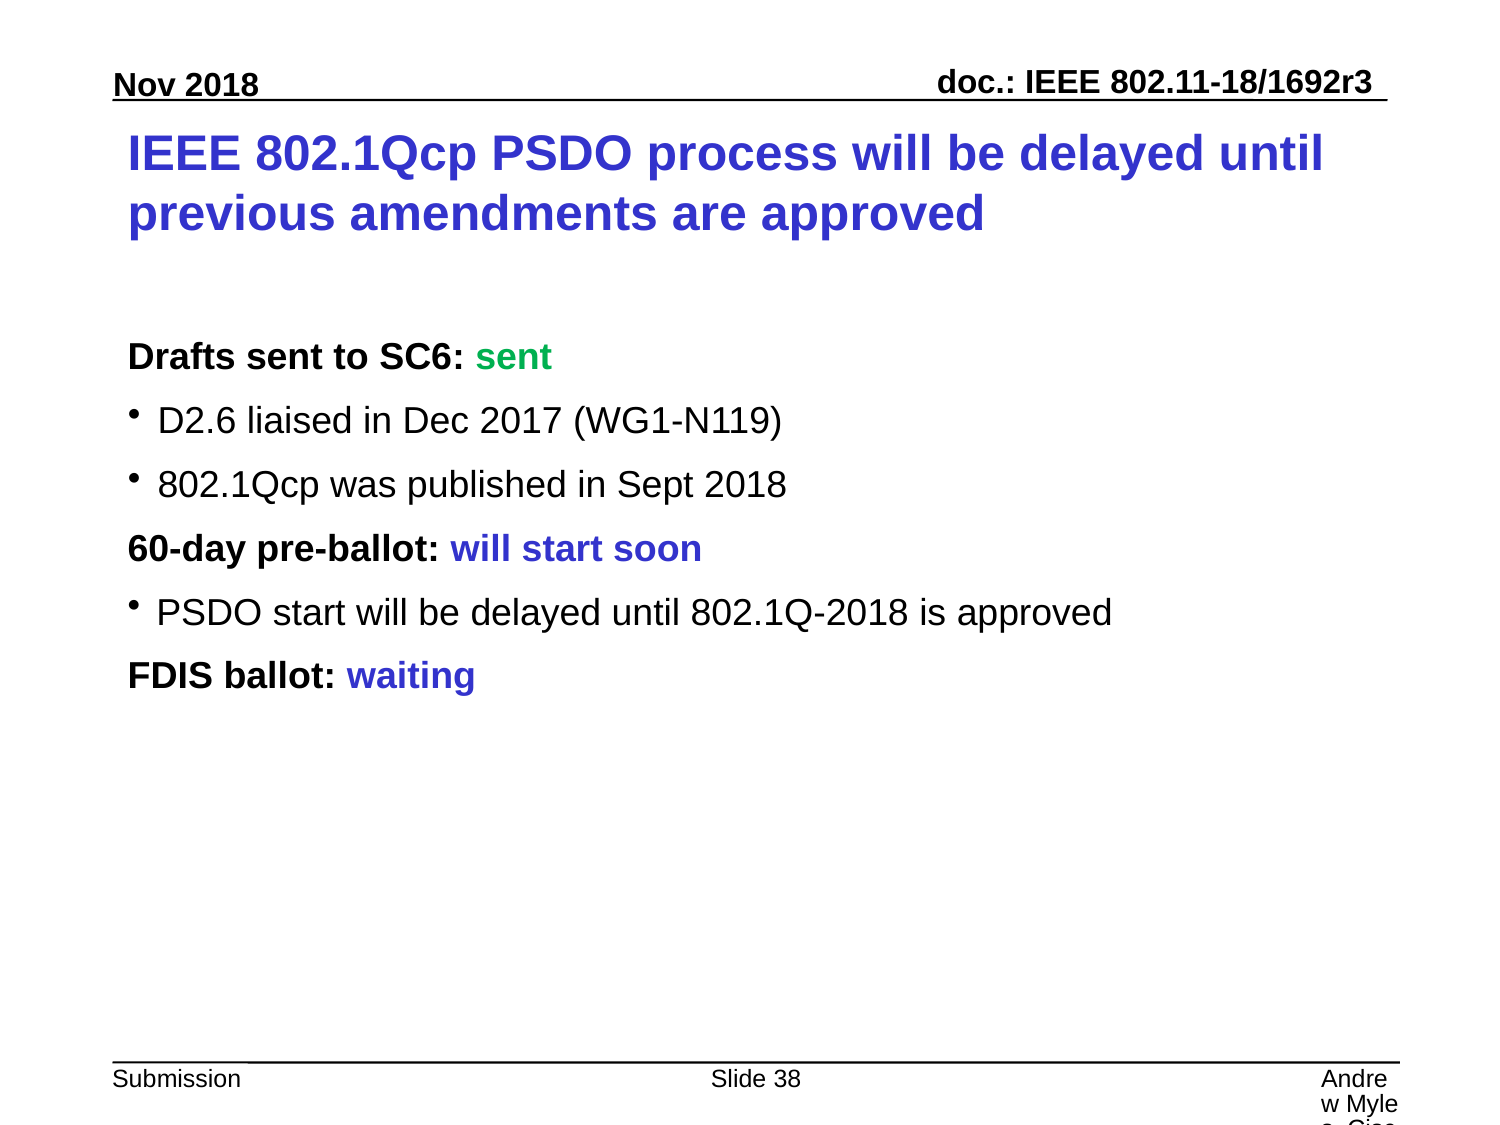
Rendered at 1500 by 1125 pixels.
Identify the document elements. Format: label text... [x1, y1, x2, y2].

footer Andrew Myles, Cisco [1320, 1061, 1402, 1093]
list Drafts sent to SC6: sent D2.6 liaised in Dec 2017 (WG1-N119) 802.1Qcp was published in Sept 2018 60-day pre-ballot: will start soon PSDO start will be delayed until 802.1Q-2018 is approved FDIS ballot: waiting [112, 324, 1388, 1000]
title IEEE 802.1Qcp PSDO process will be delayed until previous amendments are approved [112, 112, 1388, 288]
slide_number Slide 38 [709, 1061, 803, 1093]
